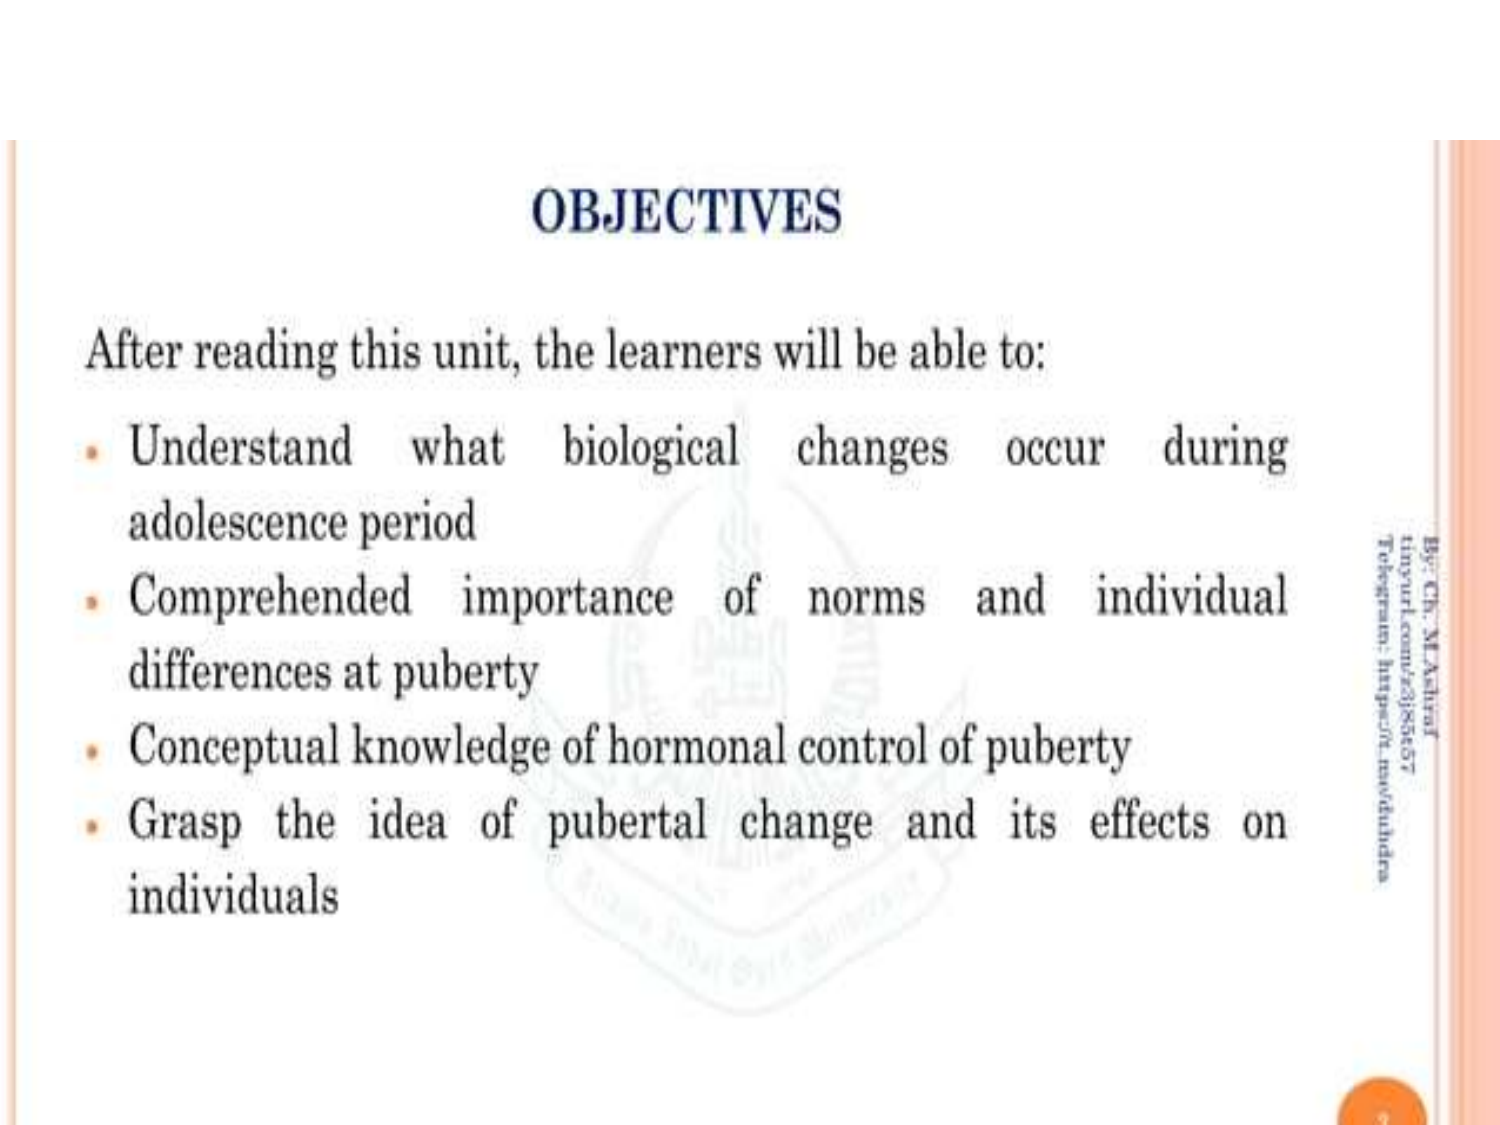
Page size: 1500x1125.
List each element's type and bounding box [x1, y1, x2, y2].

picture [0, 139, 1500, 1125]
